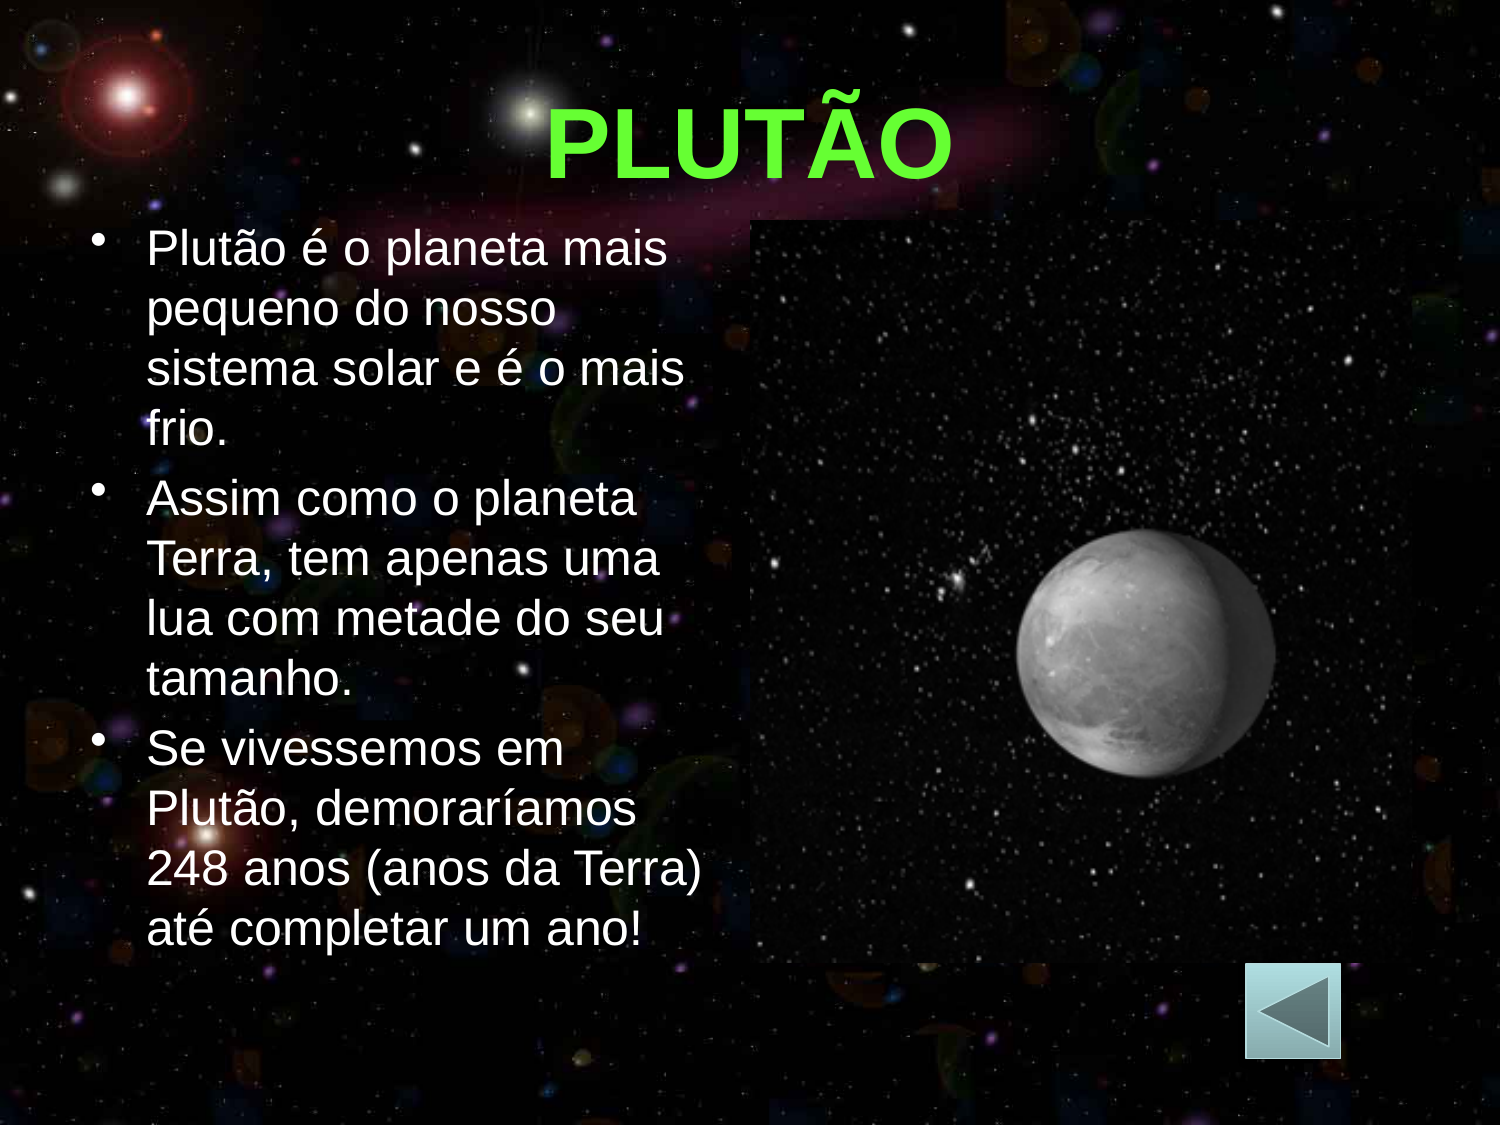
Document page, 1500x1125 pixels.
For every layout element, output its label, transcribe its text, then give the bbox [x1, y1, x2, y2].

title PLUTÃO [75, 45, 1425, 233]
list Plutão é o planeta mais pequeno do nosso sistema solar e é o mais frio. Assim como o planeta Terra, tem apenas uma lua com metade do seu tamanho. Se vivessemos em Plutão, demoraríamos 248 anos (anos da Terra) até completar um ano! [75, 208, 738, 1005]
picture [0, 0, 1500, 1125]
text_box [1245, 972, 1341, 1059]
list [749, 219, 1413, 963]
